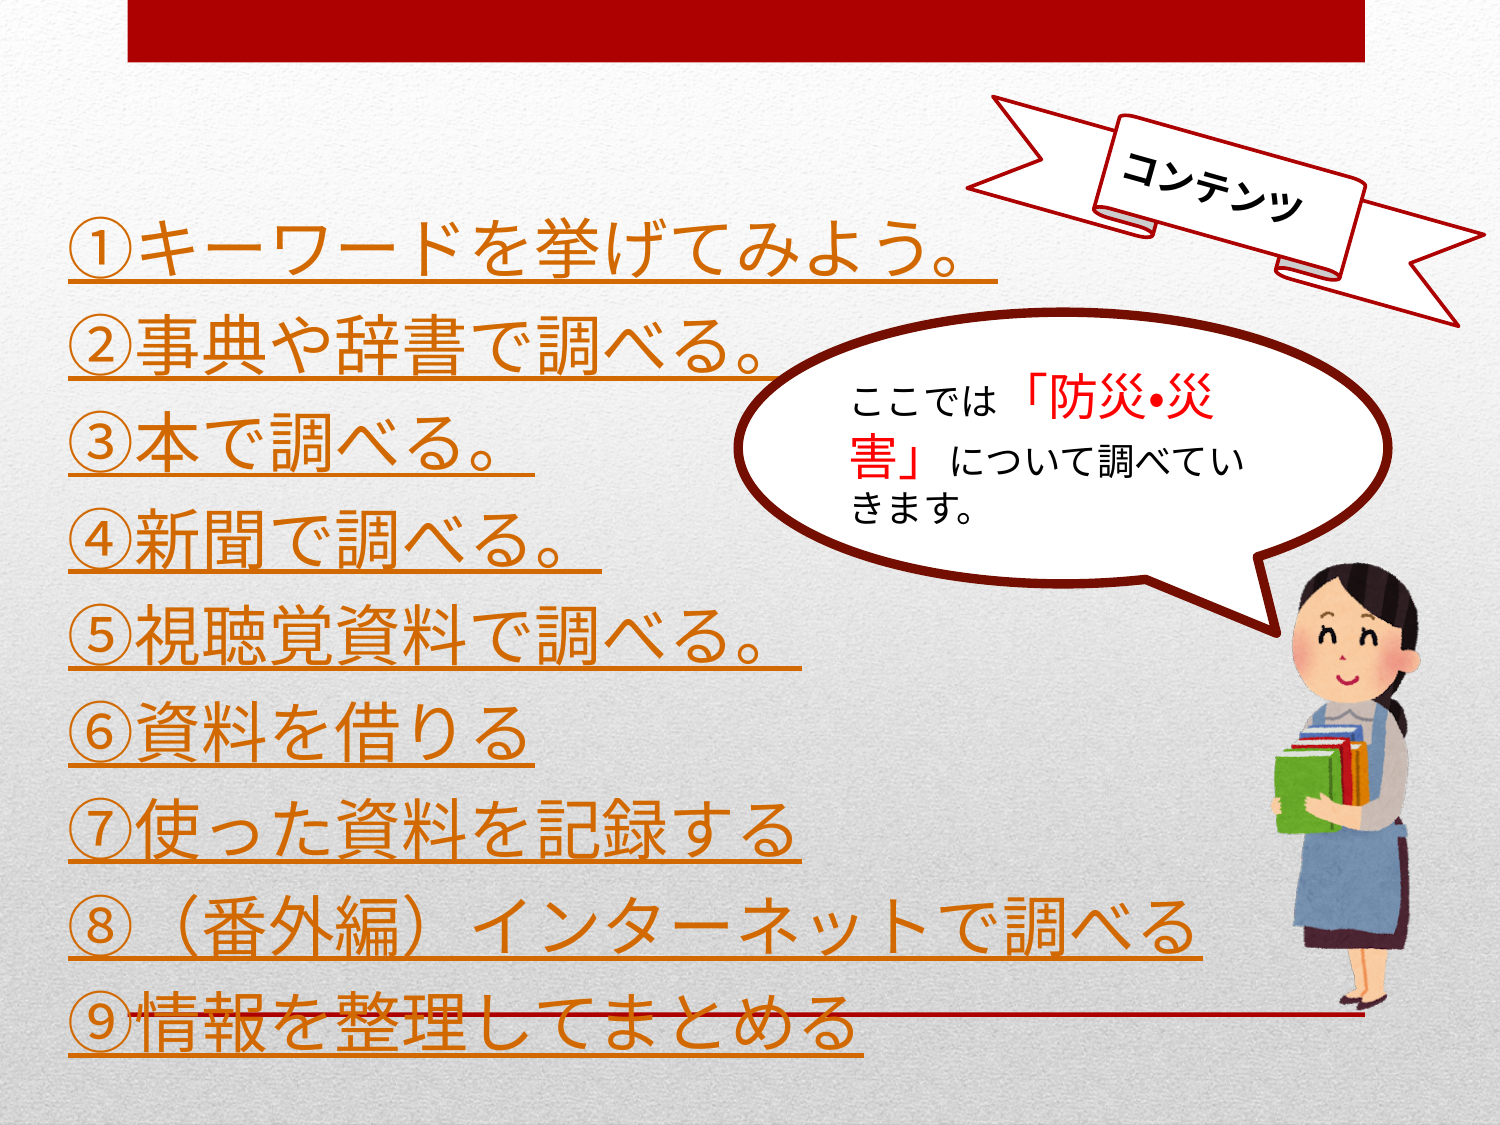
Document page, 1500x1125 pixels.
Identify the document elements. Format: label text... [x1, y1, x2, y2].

picture [1215, 556, 1500, 1015]
text_box ①キーワードを挙げてみよう。 ②事典や辞書で調べる。 ③本で調べる。 ④新聞で調べる。 ⑤視聴覚資料で調べる。 ⑥資料を借りる ⑦使った資料を記録する ⑧（番外編）インターネットで調べる ⑨情報を整理してまとめる [53, 199, 1500, 1086]
text_box ここでは「防災・災害」について調べていきます。 [736, 310, 1390, 609]
text_box コンテンツ [965, 94, 1487, 329]
